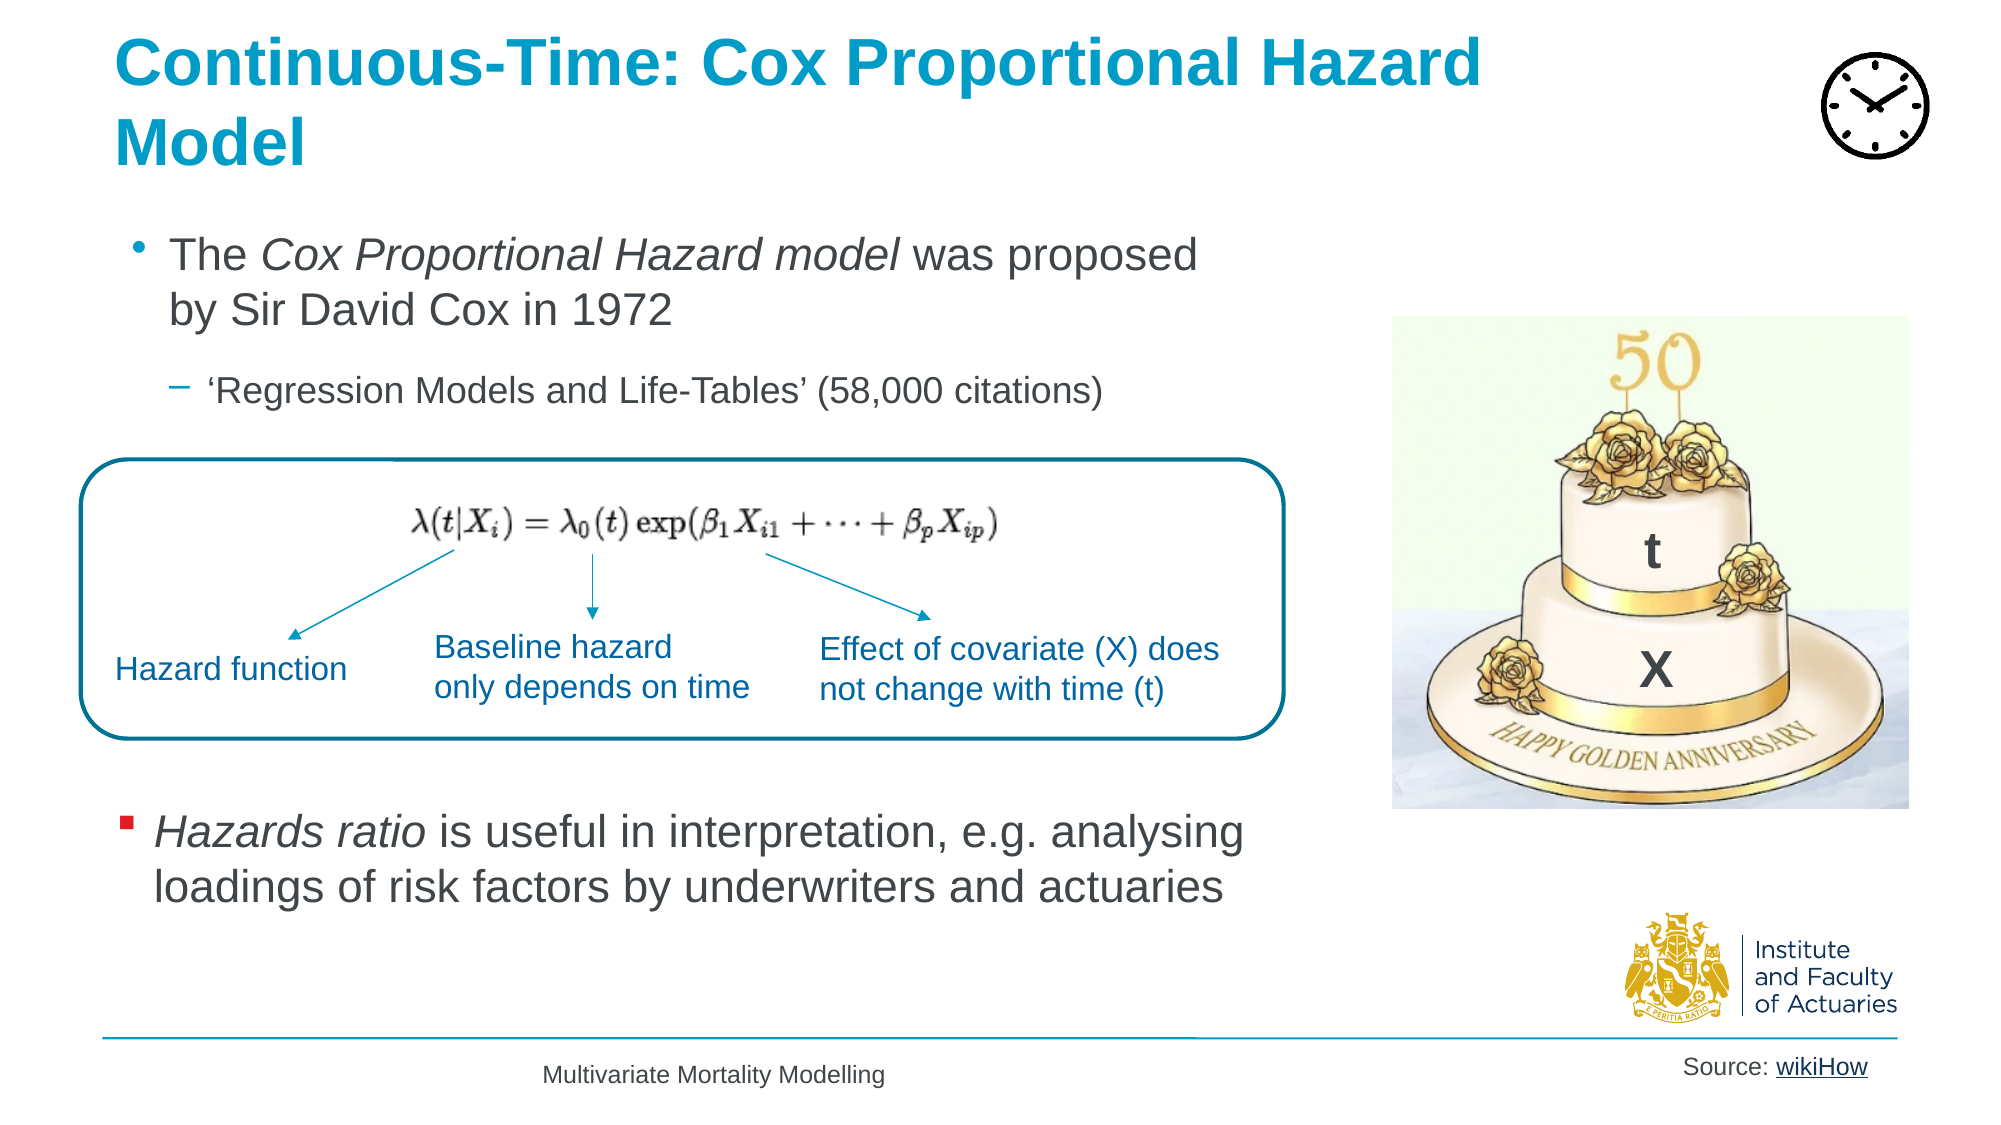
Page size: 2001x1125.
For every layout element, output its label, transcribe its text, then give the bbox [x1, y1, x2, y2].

list The Cox Proportional Hazard model was proposed by Sir David Cox in 1972 ‘Regression Models and Life-Tables’ (58,000 citations) [116, 217, 1227, 333]
text_box Source: wikiHow [1668, 1043, 2000, 1089]
picture [1392, 315, 1910, 809]
title Continuous-Time: Cox Proportional Hazard Model [99, 59, 1583, 138]
picture [393, 489, 1018, 554]
text_box [78, 457, 1286, 741]
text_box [765, 553, 932, 621]
picture [1820, 51, 1930, 161]
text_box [287, 549, 455, 640]
footer Multivariate Mortality Modelling [527, 1051, 1750, 1106]
text_box Hazards ratio is useful in interpretation, e.g. analysing loadings of risk factors by underwriters and actuaries [116, 793, 1320, 910]
